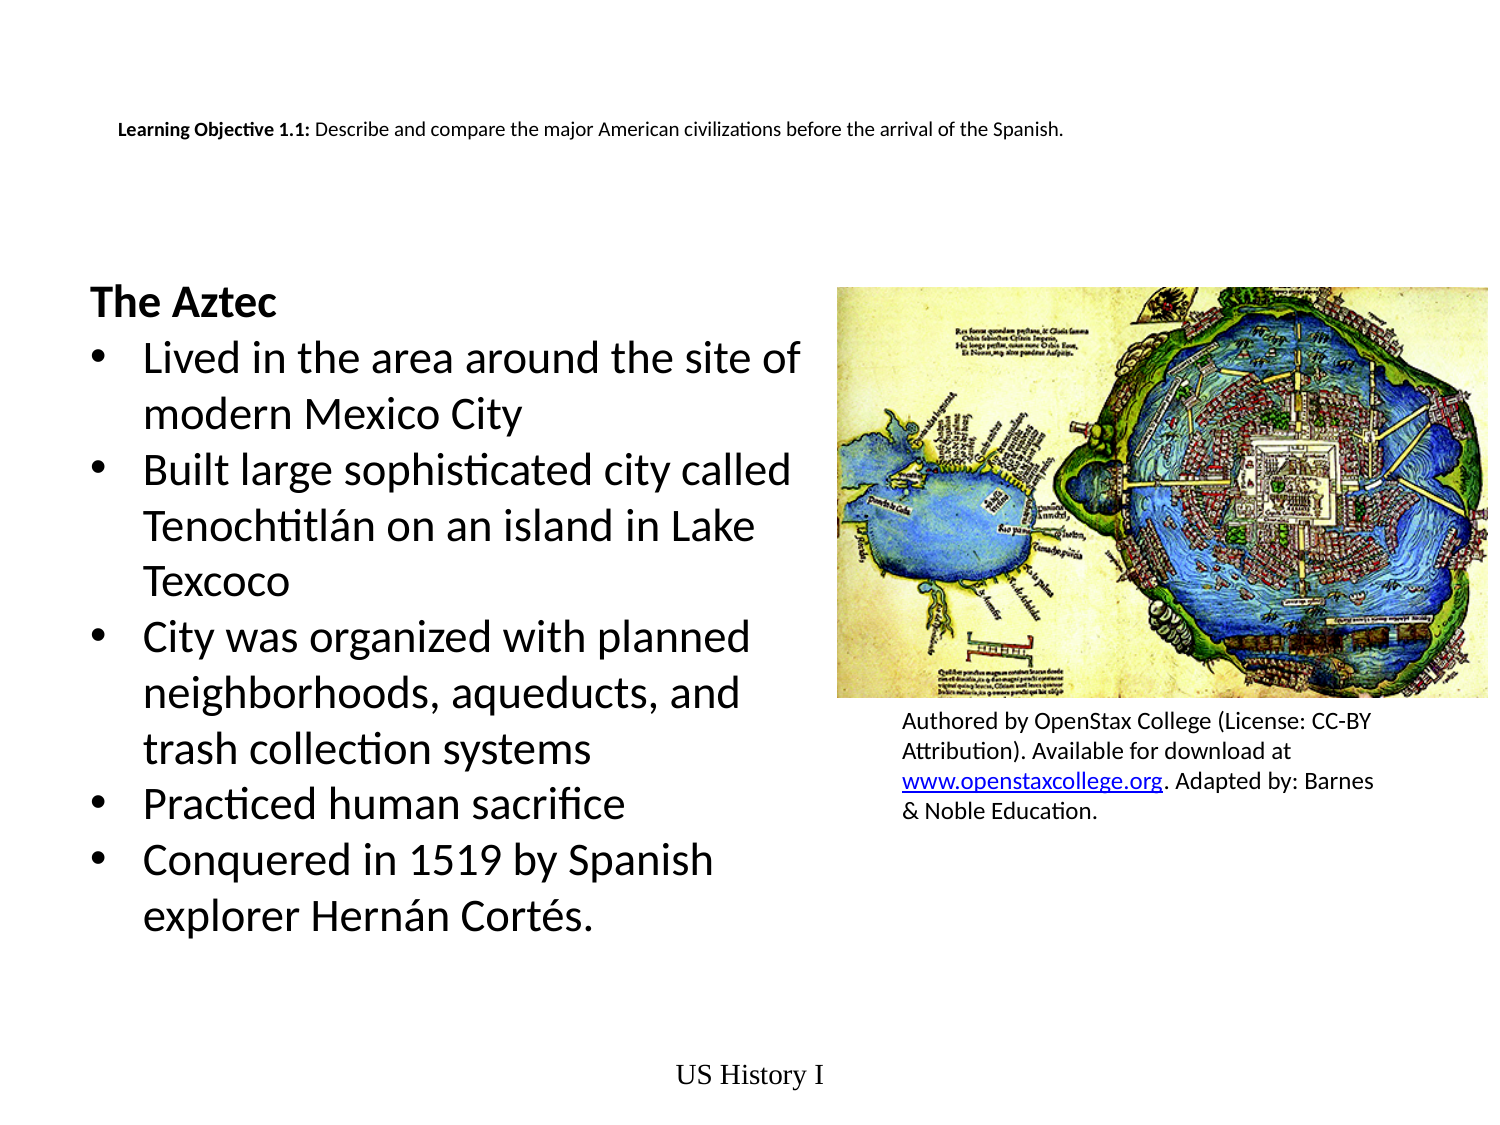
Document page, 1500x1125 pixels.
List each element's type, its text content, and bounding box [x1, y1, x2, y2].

title Learning Objective 1.1: Describe and compare the major American civilizations before the arrival of the Spanish. [103, 42, 1397, 250]
text_box Authored by OpenStax College (License: CC-BY Attribution). Available for download at www.openstaxcollege.org. Adapted by: Barnes & Noble Education. [887, 707, 1397, 832]
picture [837, 287, 1488, 698]
list The Aztec Lived in the area around the site of modern Mexico City Built large sophisticated city called Tenochtitlán on an island in Lake Texcoco City was organized with planned neighborhoods, aqueducts, and trash collection systems Practiced human sacrifice Conquered in 1519 by Spanish explorer Hernán Cortés. [75, 207, 838, 951]
footer US History I [512, 1042, 988, 1103]
